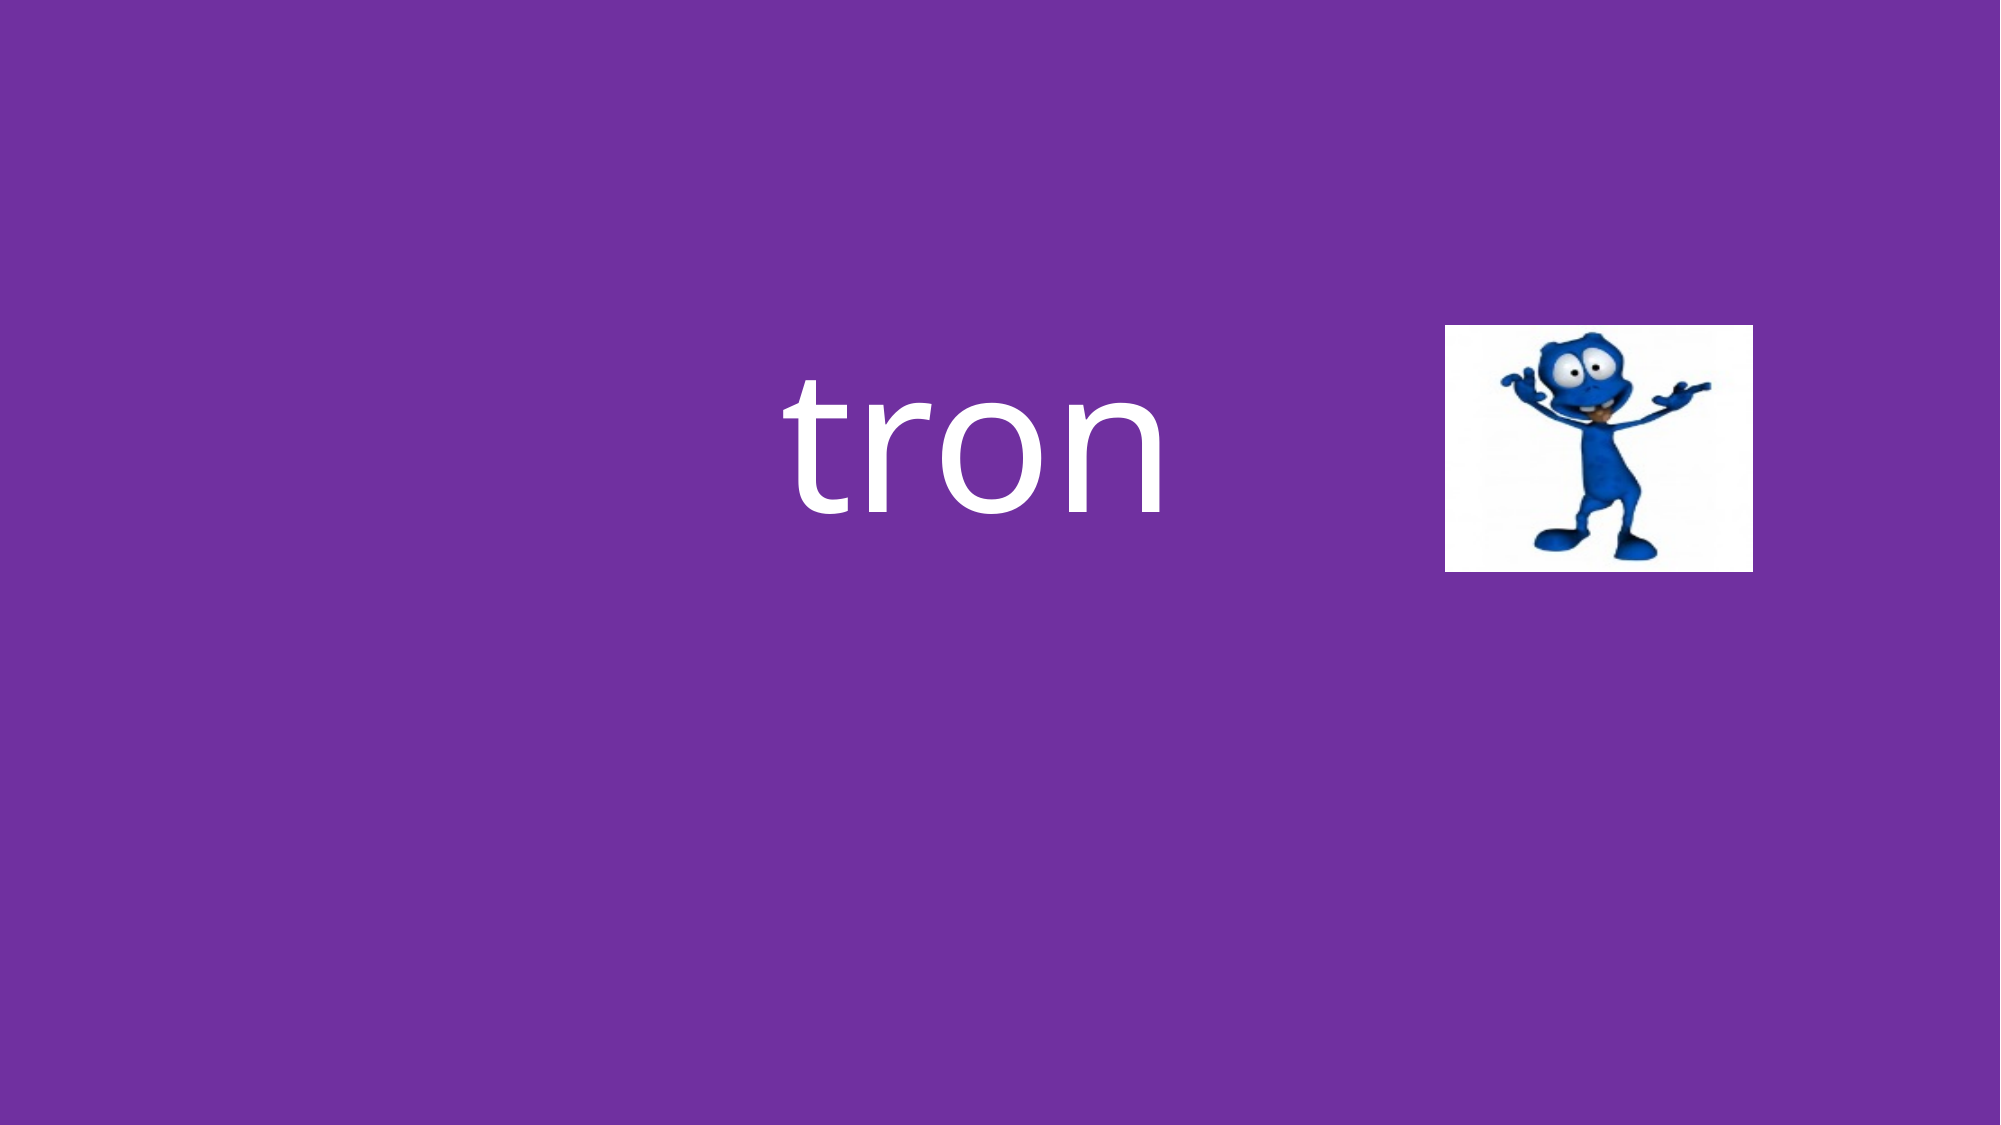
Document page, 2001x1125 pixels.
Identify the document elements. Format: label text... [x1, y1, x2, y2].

text_box tron [487, 304, 1469, 560]
picture [1445, 325, 1753, 572]
